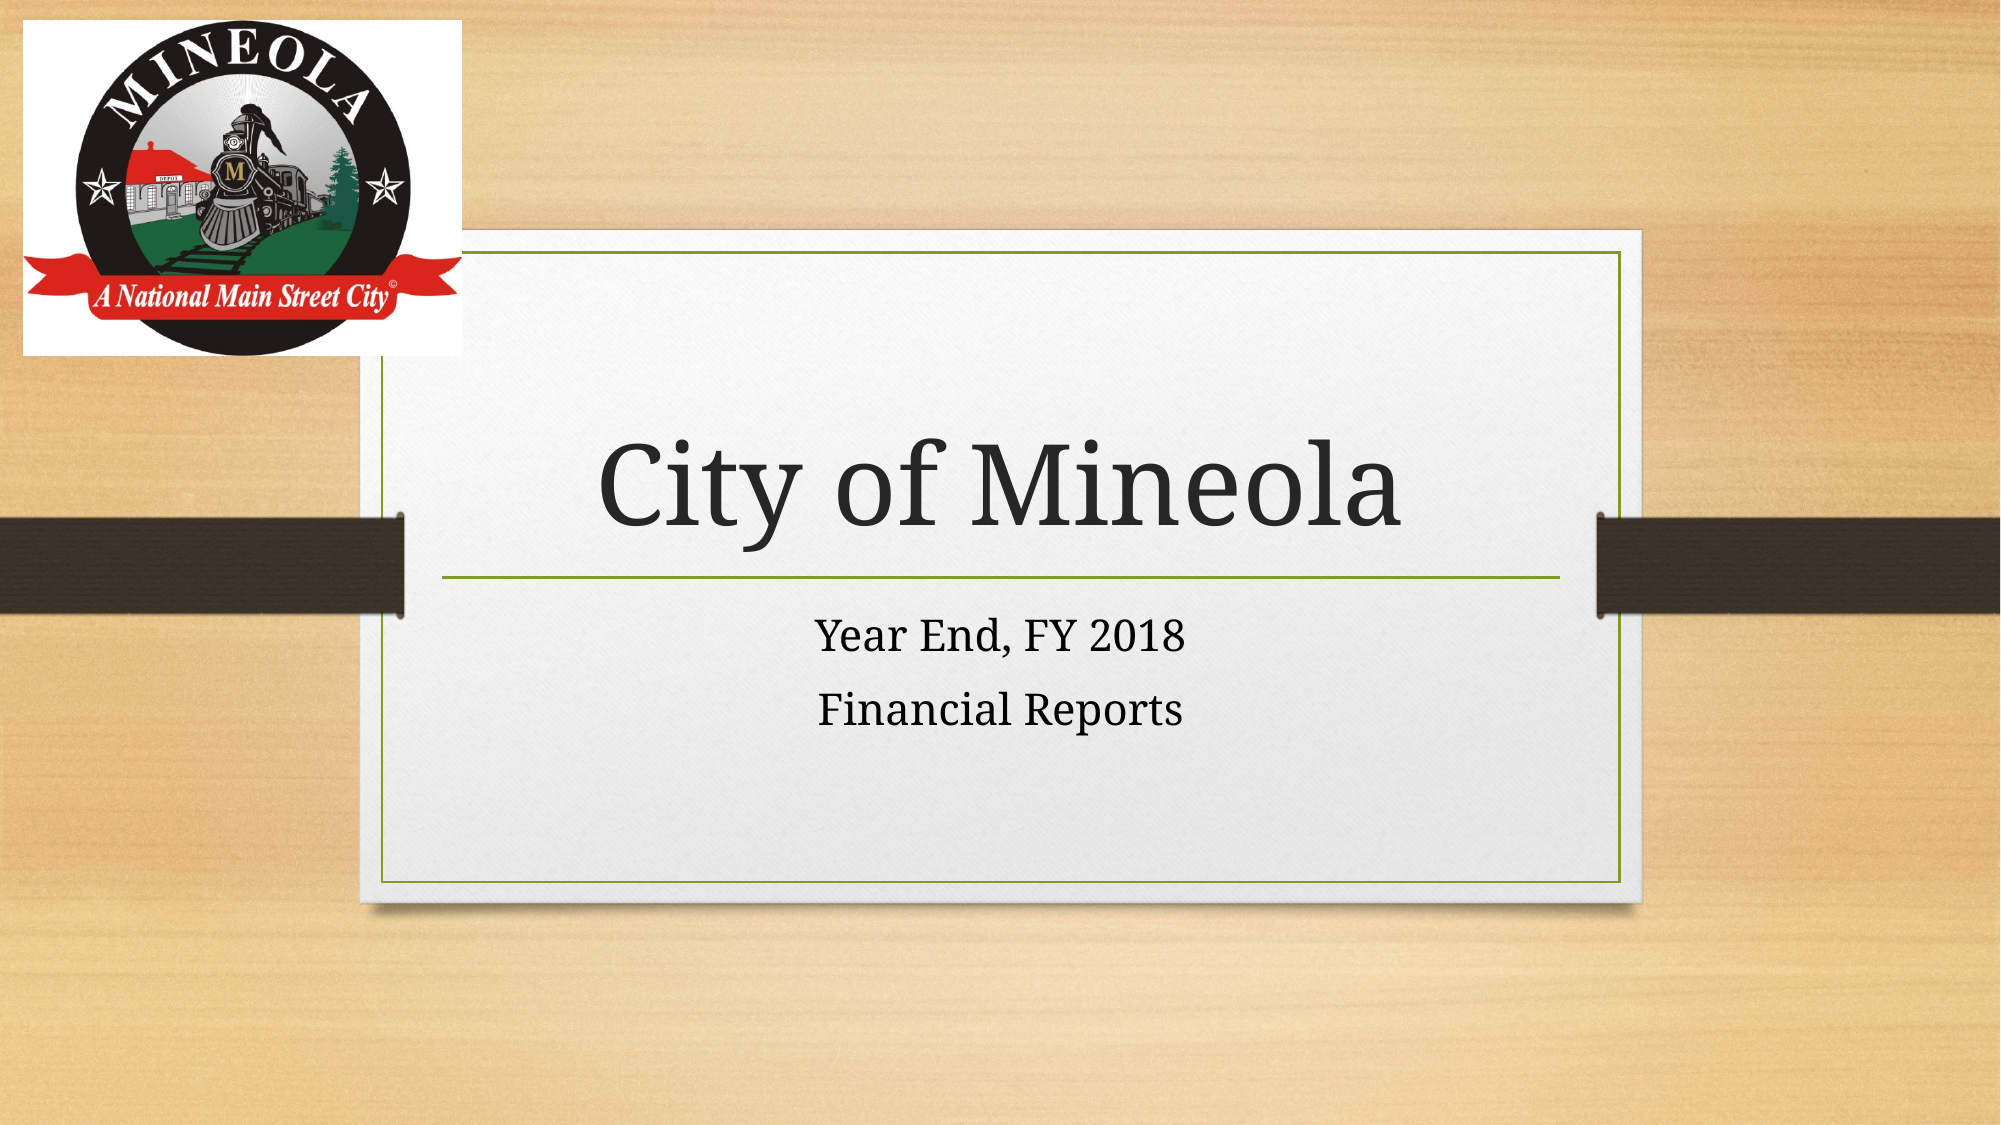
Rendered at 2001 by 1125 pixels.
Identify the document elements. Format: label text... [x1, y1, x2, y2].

title City of Mineola [441, 306, 1560, 556]
subtitle Year End, FY 2018 Financial Reports [441, 600, 1560, 817]
picture [0, 0, 2001, 1125]
